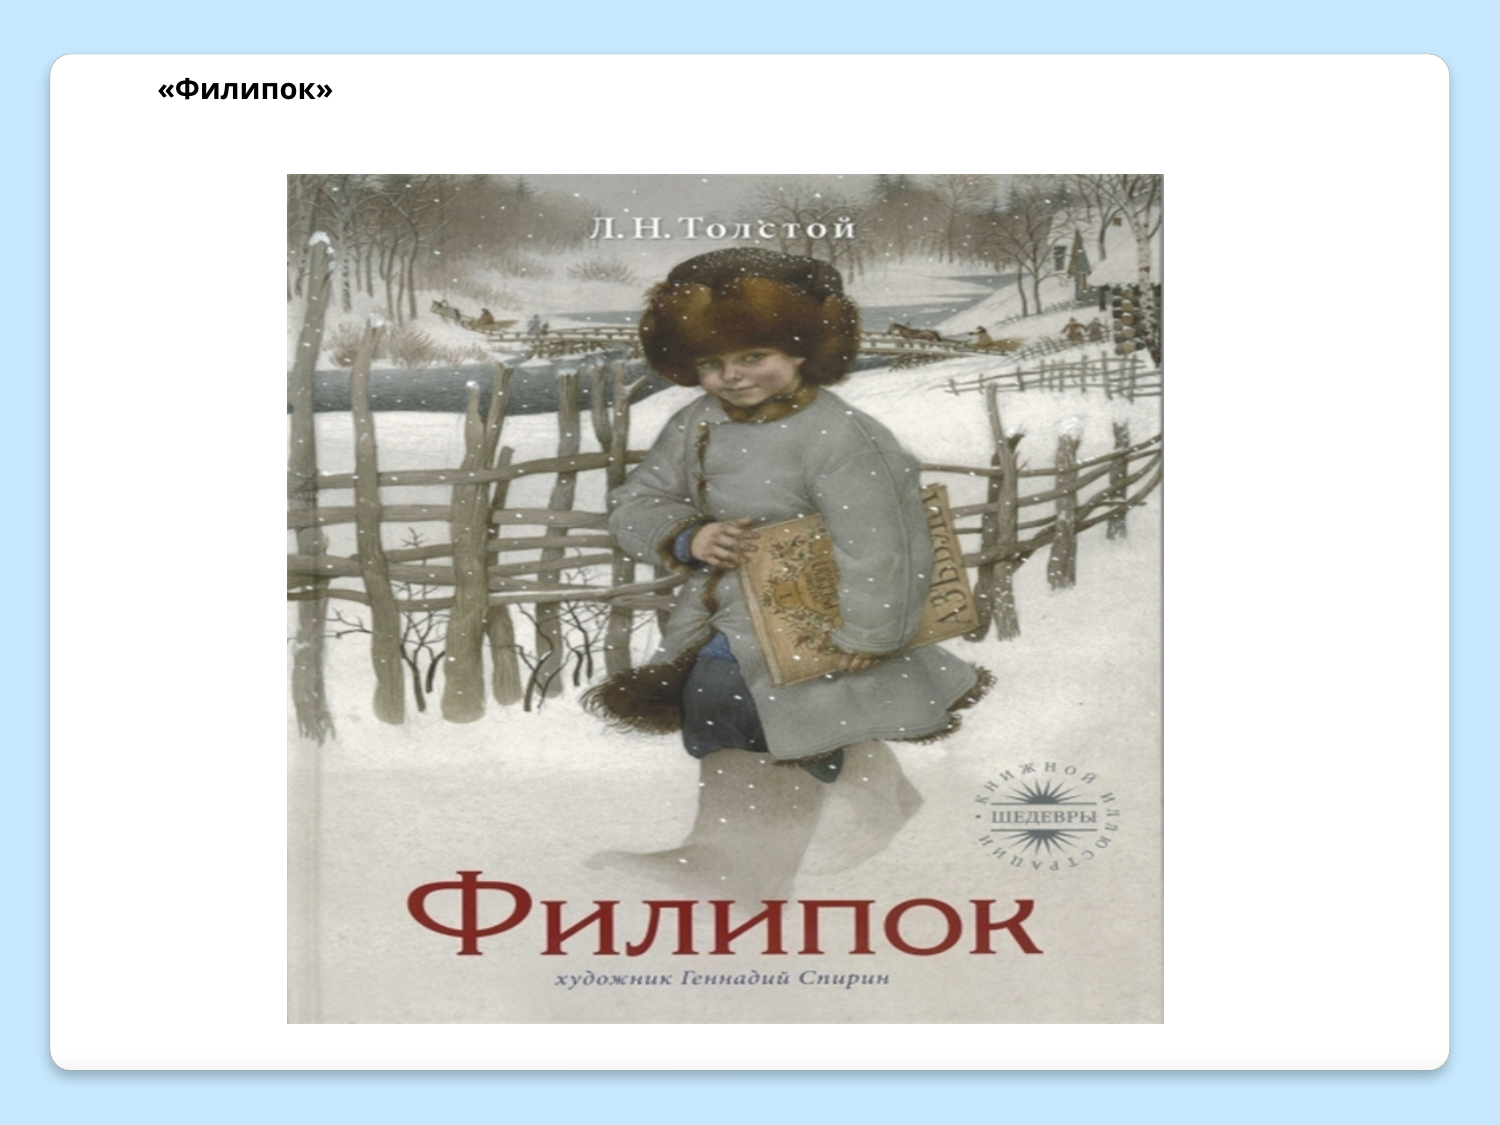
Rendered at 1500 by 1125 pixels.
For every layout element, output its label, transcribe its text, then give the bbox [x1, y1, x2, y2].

picture [287, 174, 1164, 1024]
title «Филипок» [0, 62, 1350, 113]
